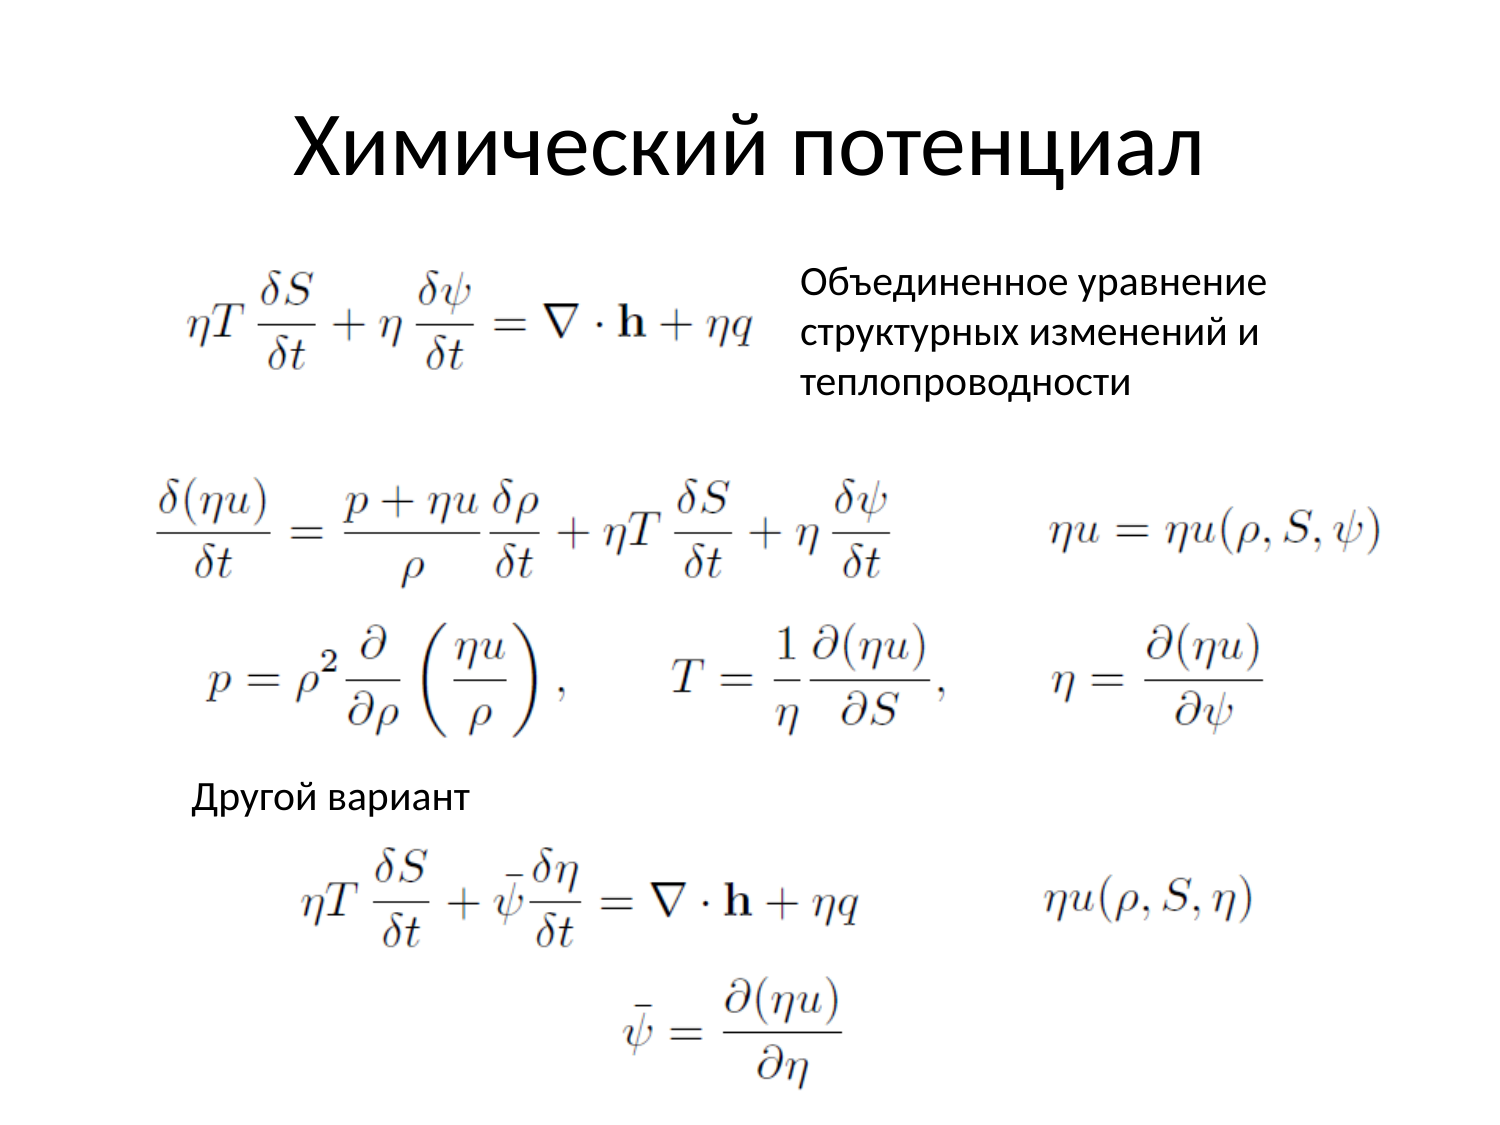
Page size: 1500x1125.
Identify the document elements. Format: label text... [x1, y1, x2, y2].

text_box Другой вариант [176, 761, 486, 827]
picture [152, 468, 895, 598]
text_box Объединенное уравнение структурных изменений и теплопроводности [785, 246, 1500, 411]
picture [175, 269, 756, 381]
title Химический потенциал [75, 45, 1425, 233]
picture [1042, 480, 1384, 580]
picture [198, 609, 1269, 752]
picture [1042, 866, 1256, 938]
picture [609, 972, 848, 1095]
picture [280, 843, 863, 968]
